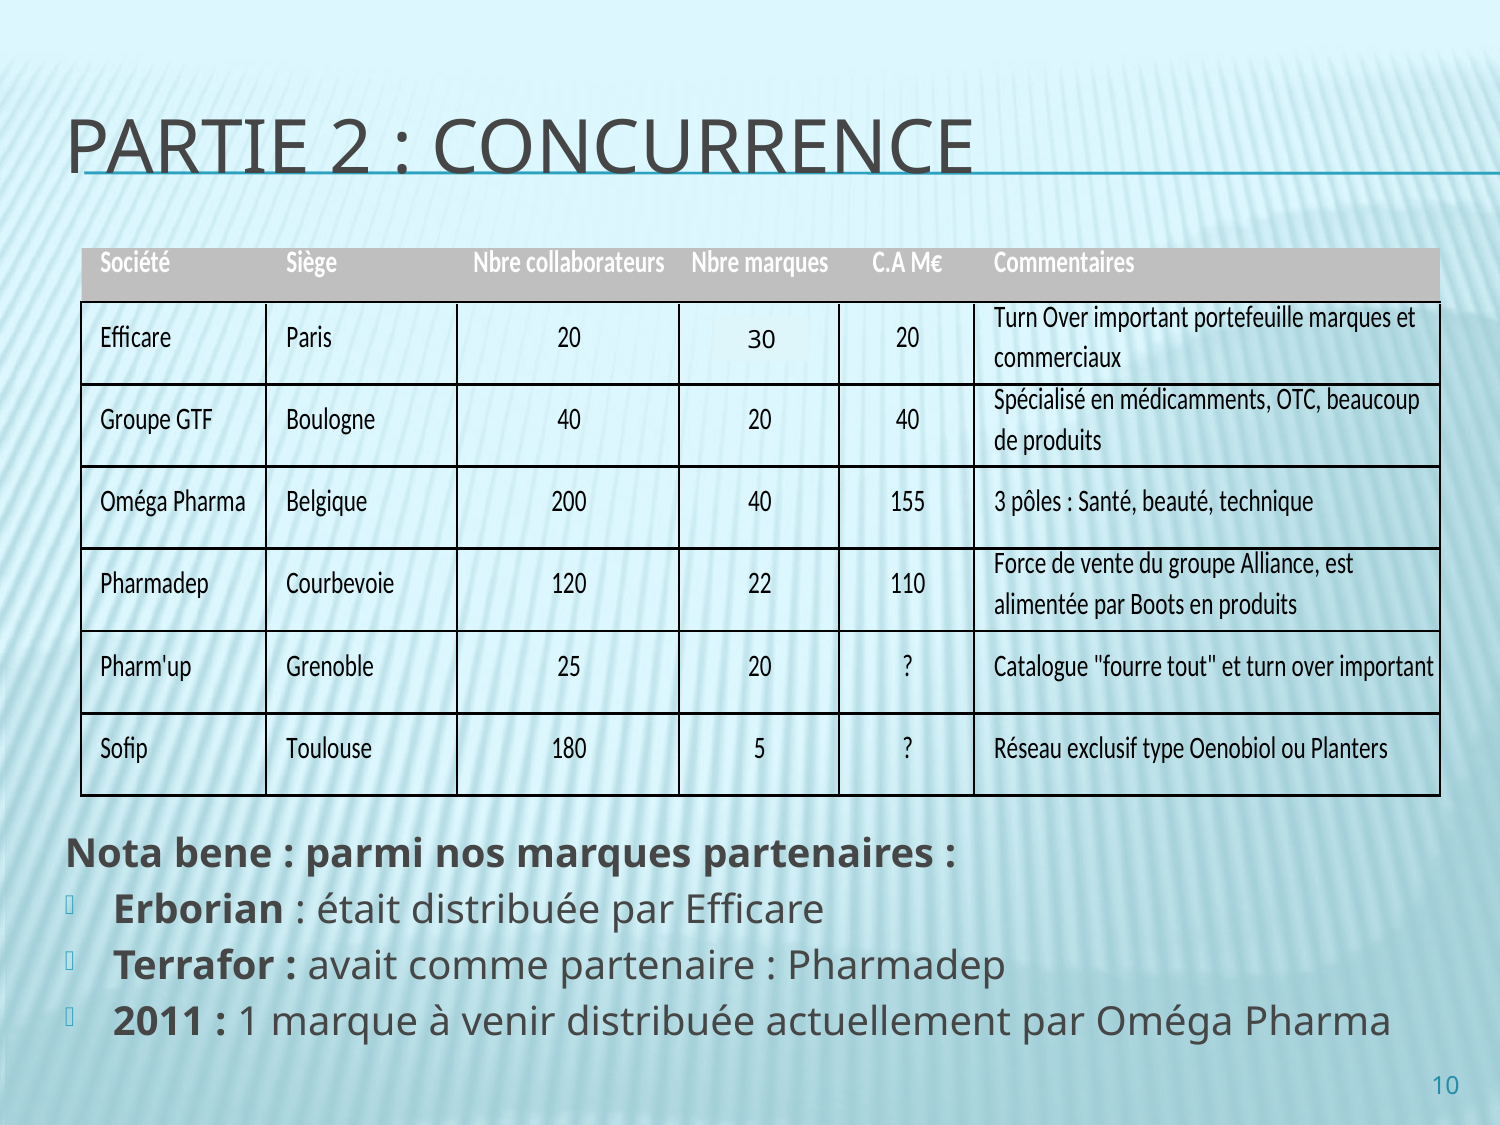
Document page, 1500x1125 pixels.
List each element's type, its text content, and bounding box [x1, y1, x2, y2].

slide_number 10 [1350, 1061, 1475, 1103]
picture [79, 245, 1442, 798]
list Nota bene : parmi nos marques partenaires : Erborian : était distribuée par Efficare Terrafor : avait comme partenaire : Pharmadep 2011 : 1 marque à venir distribuée actuellement par Oméga Pharma [50, 820, 1475, 1055]
title Partie 2 : concurrence [50, 75, 1475, 213]
